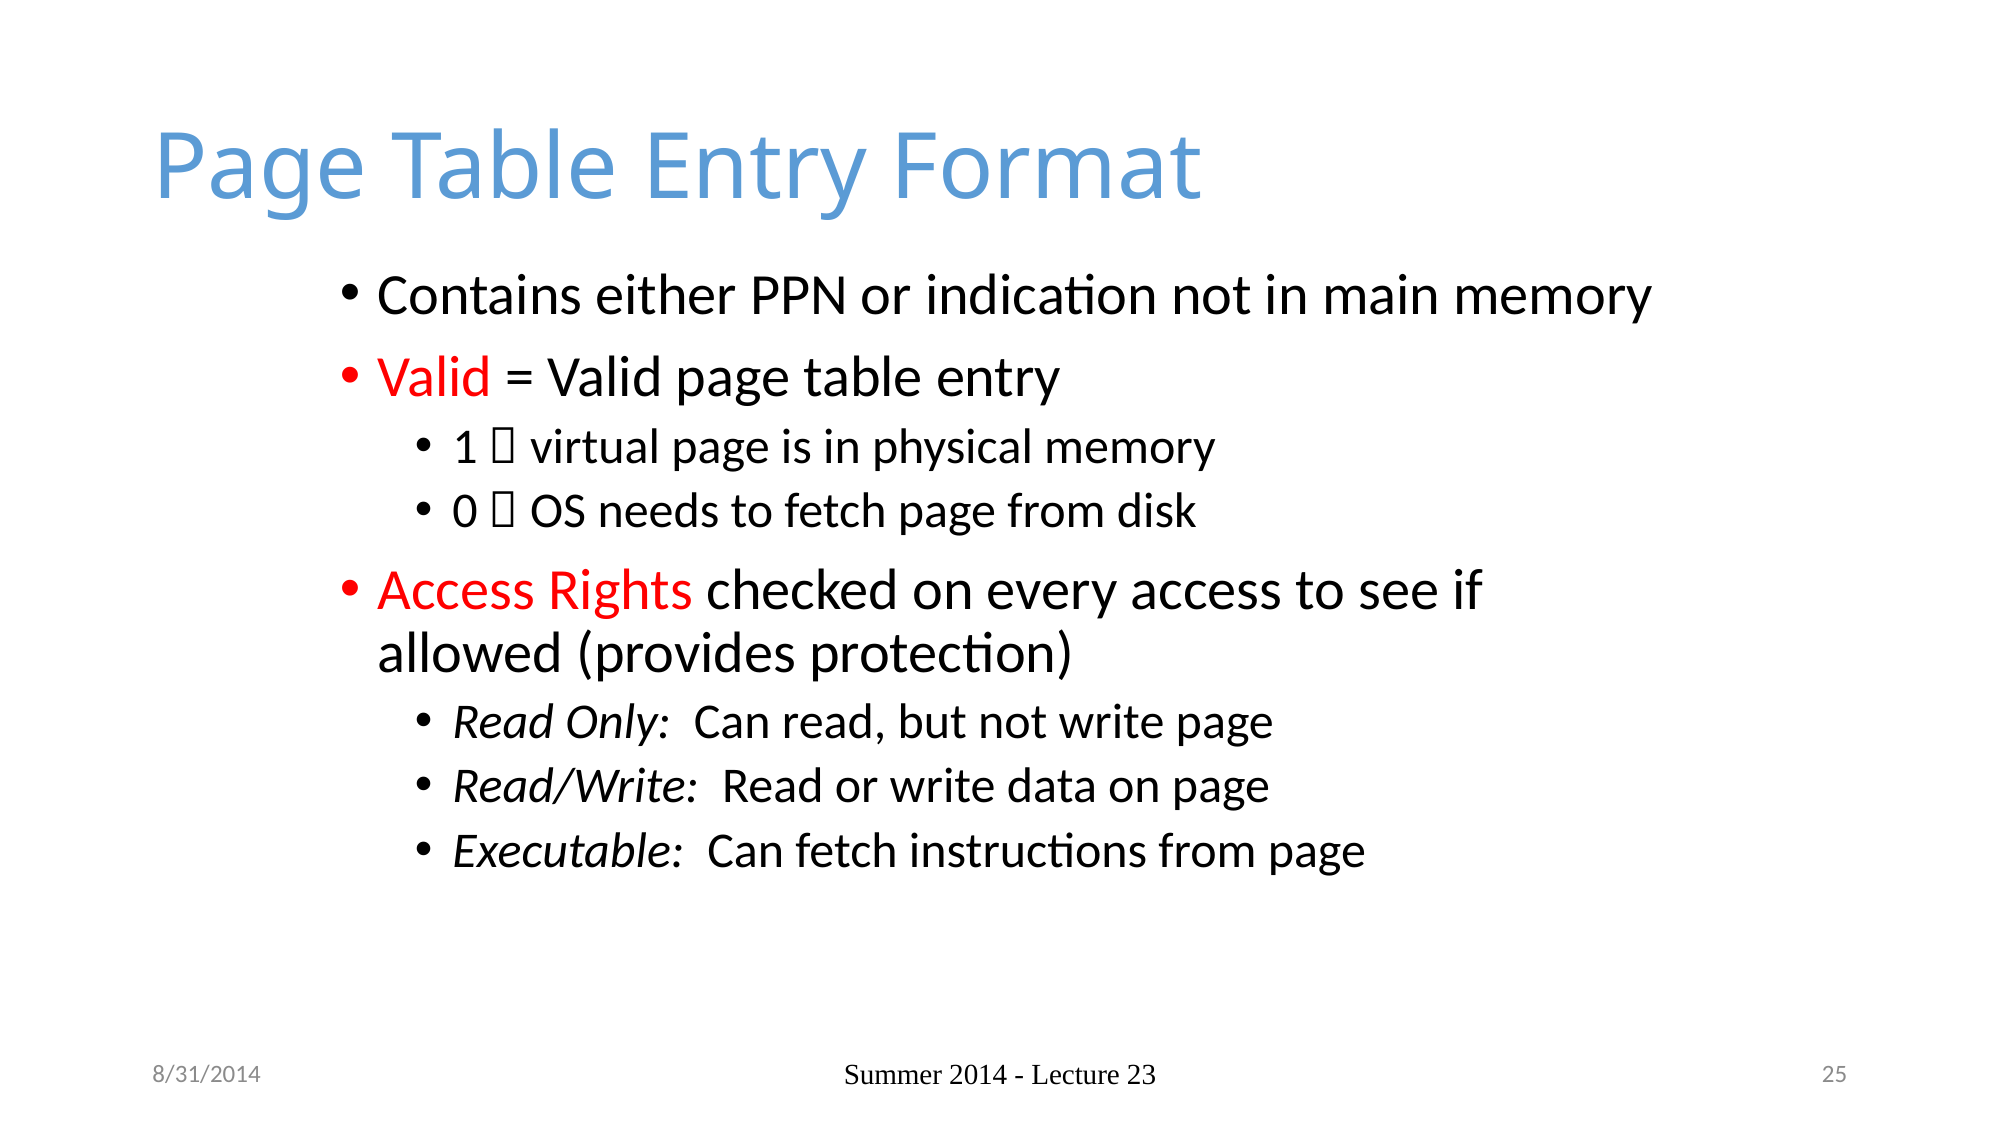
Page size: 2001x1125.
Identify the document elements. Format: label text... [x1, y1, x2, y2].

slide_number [137, 1042, 588, 1103]
list Contains either PPN or indication not in main memory Valid = Valid page table entry 1  virtual page is in physical memory 0  OS needs to fetch page from disk Access Rights checked on every access to see if allowed (provides protection) Read Only: Can read, but not write page Read/Write: Read or write data on page Executable: Can fetch instructions from page [324, 262, 1675, 1073]
slide_number 25 [1412, 1042, 1863, 1103]
footer Summer 2014 - Lecture 23 [662, 1042, 1338, 1103]
title Page Table Entry Format [137, 59, 1863, 278]
